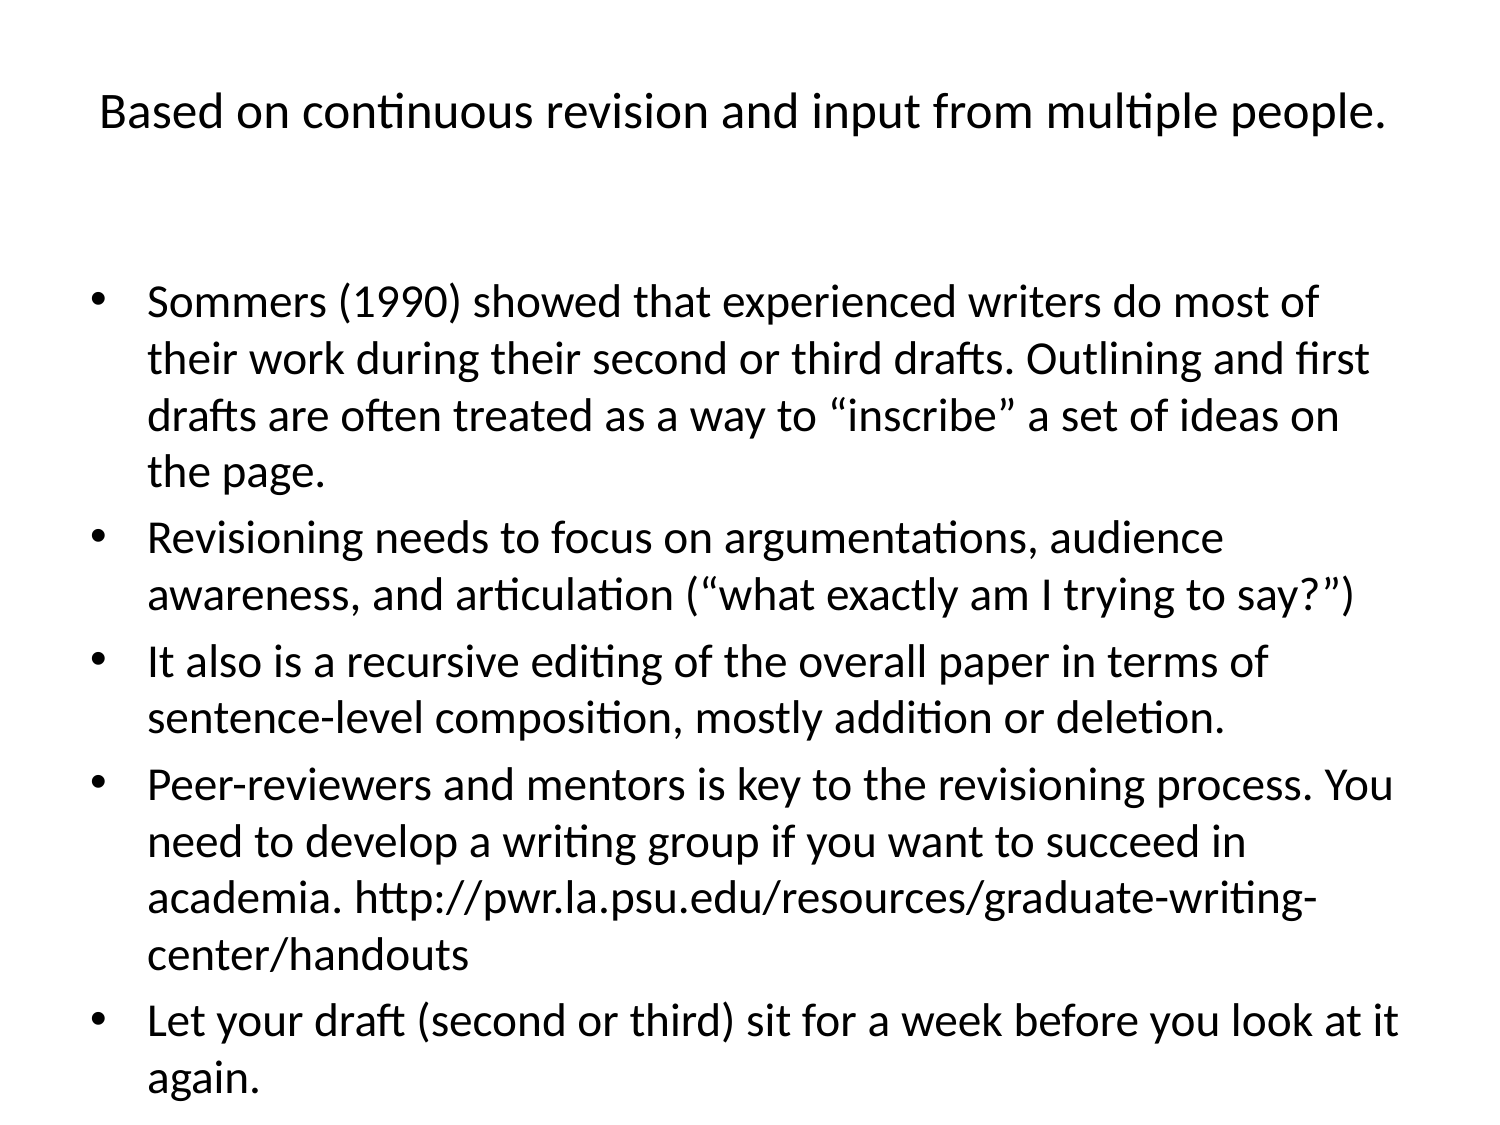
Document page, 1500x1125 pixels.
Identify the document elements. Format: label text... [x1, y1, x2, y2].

list Sommers (1990) showed that experienced writers do most of their work during their second or third drafts. Outlining and first drafts are often treated as a way to “inscribe” a set of ideas on the page. Revisioning needs to focus on argumentations, audience awareness, and articulation (“what exactly am I trying to say?”) It also is a recursive editing of the overall paper in terms of sentence-level composition, mostly addition or deletion. Peer-reviewers and mentors is key to the revisioning process. You need to develop a writing group if you want to succeed in academia. http://pwr.la.psu.edu/resources/graduate-writing-center/handouts Let your draft (second or third) sit for a week before you look at it again. [75, 262, 1425, 1125]
title Based on continuous revision and input from multiple people. [75, 45, 1425, 233]
